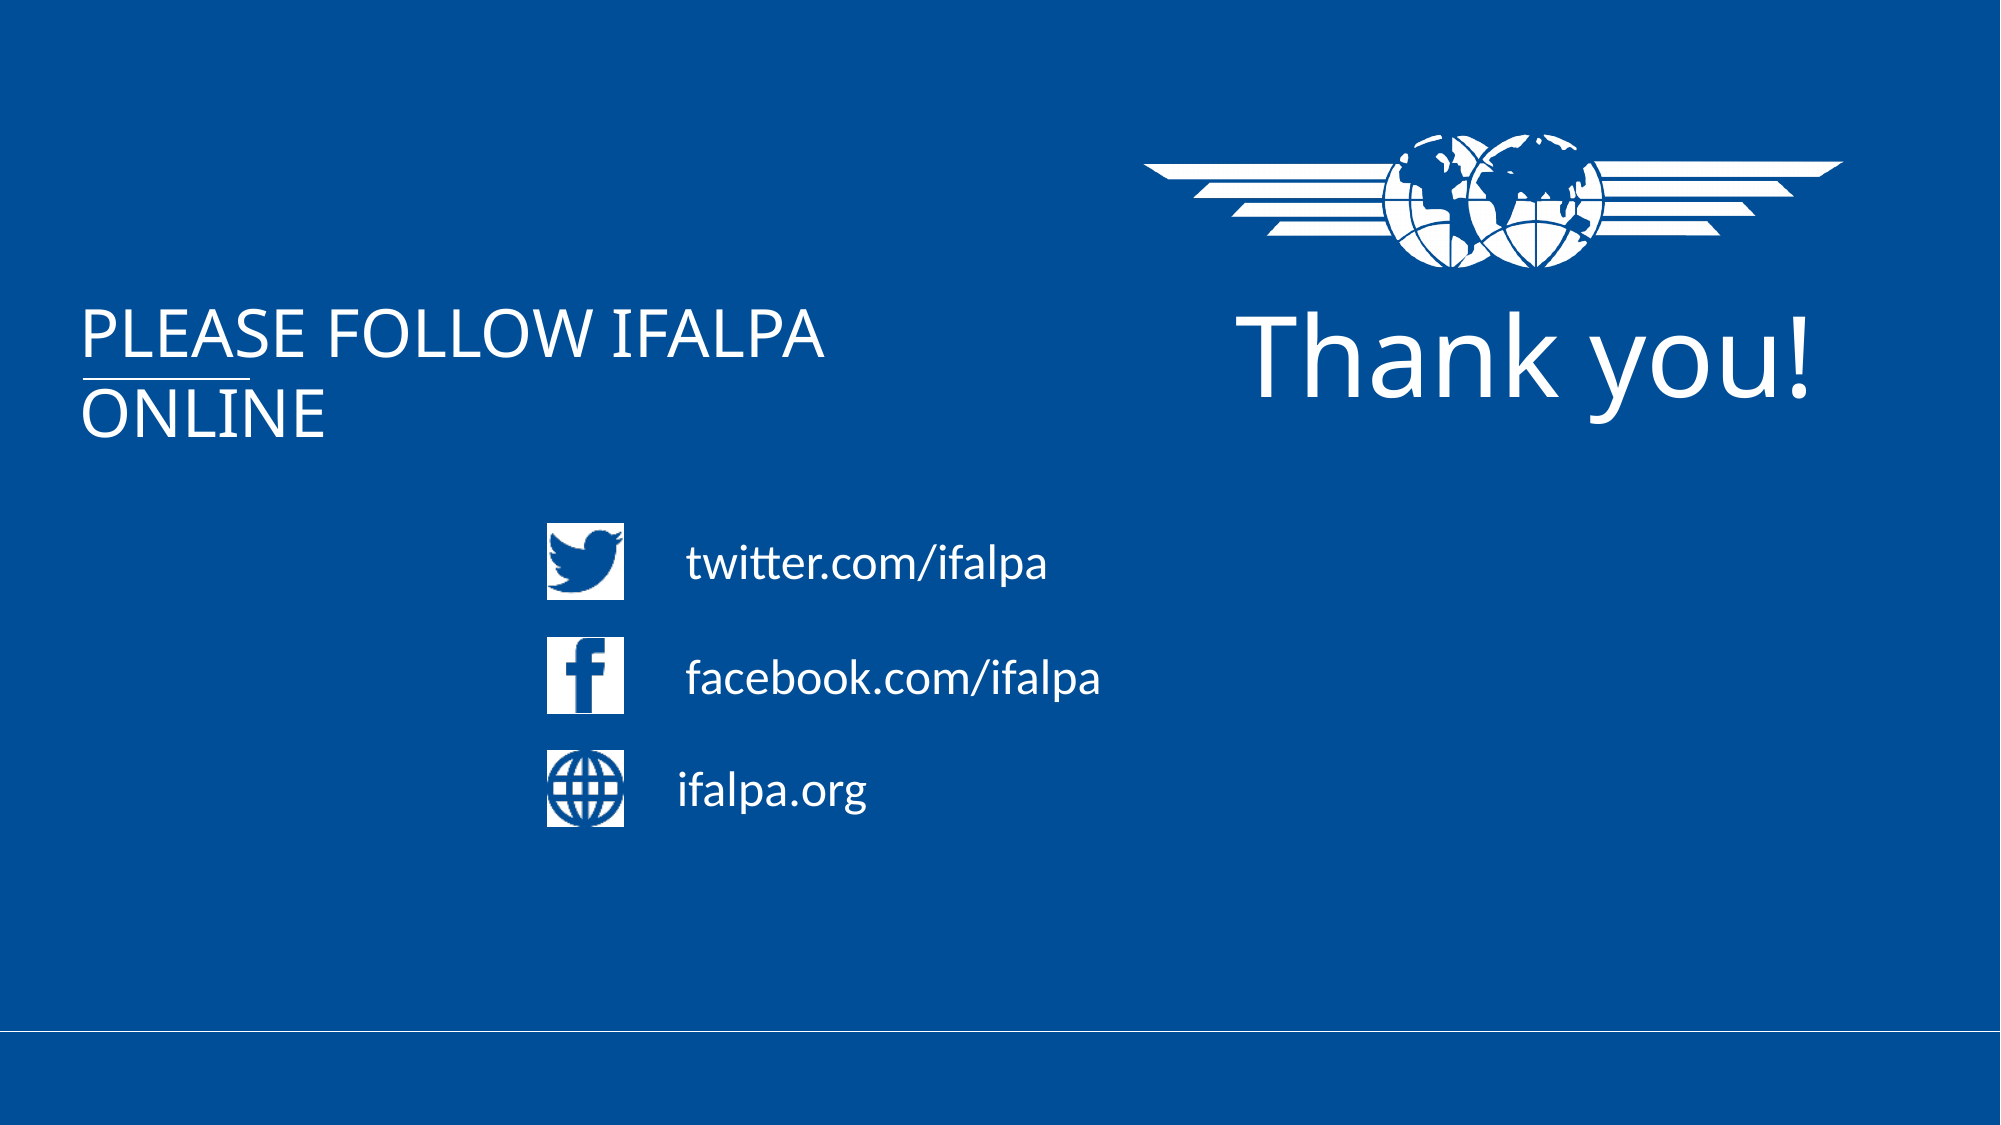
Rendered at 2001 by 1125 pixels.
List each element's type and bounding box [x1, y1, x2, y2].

picture [548, 524, 623, 599]
picture [548, 638, 623, 713]
picture [1143, 115, 1844, 288]
picture [547, 750, 624, 827]
